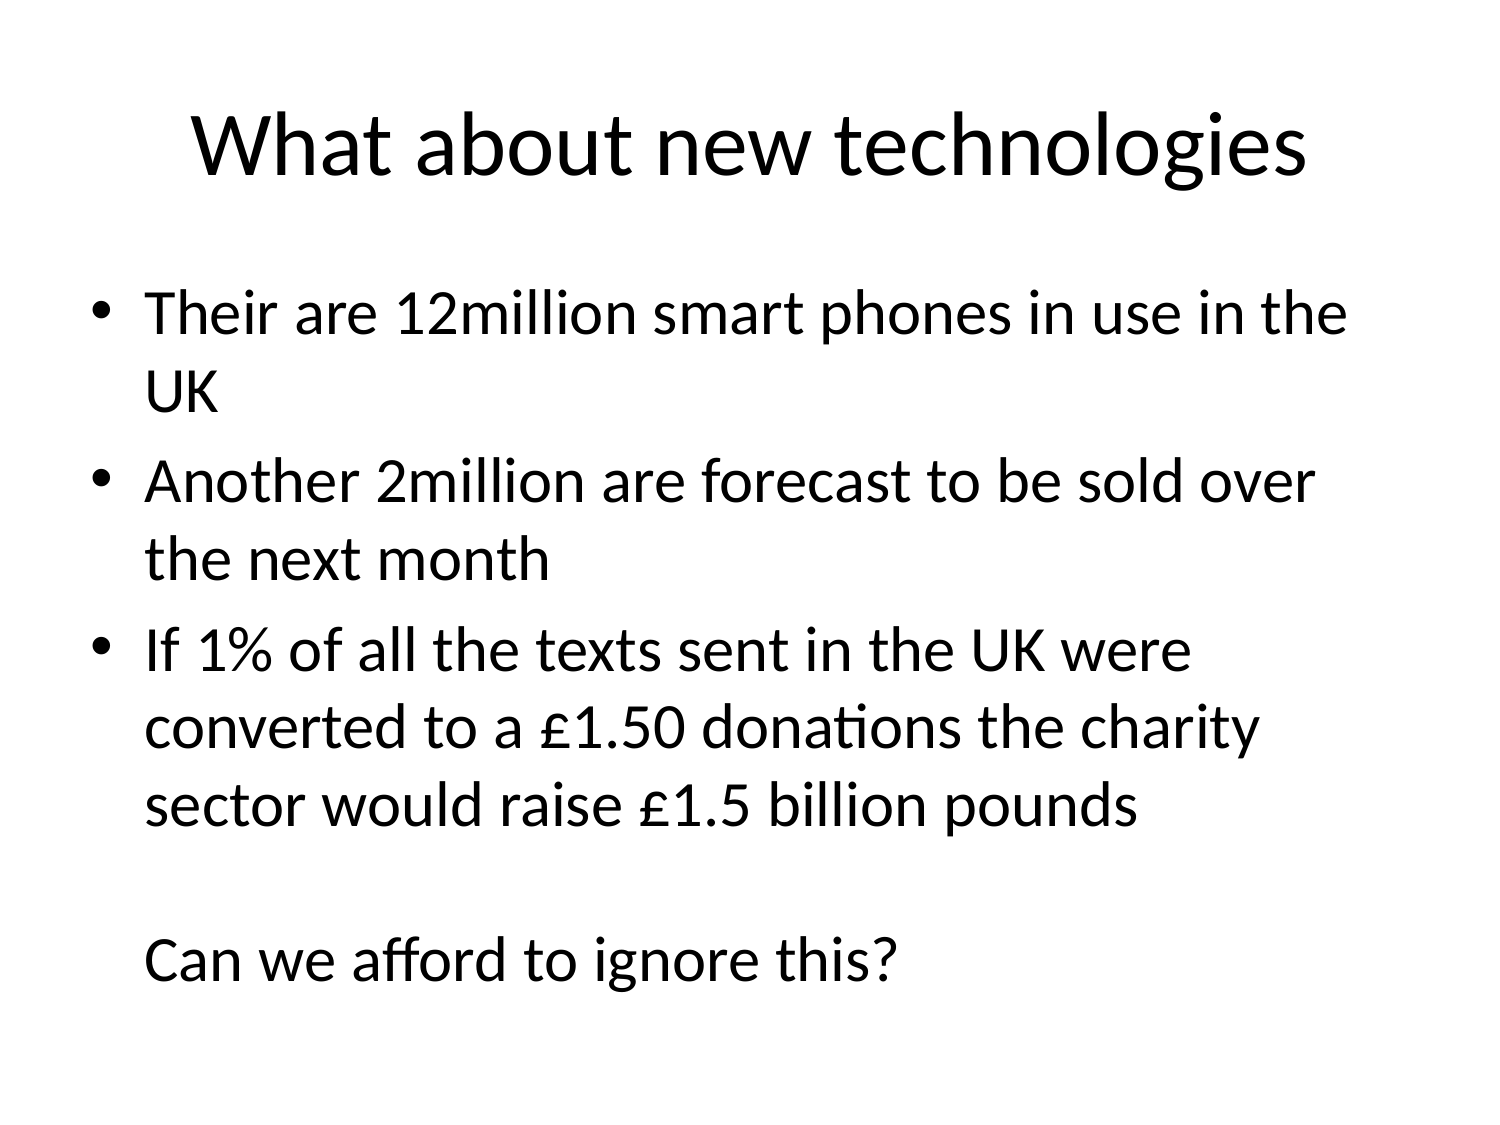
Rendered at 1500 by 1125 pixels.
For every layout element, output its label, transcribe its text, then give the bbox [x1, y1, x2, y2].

list Their are 12million smart phones in use in the UK Another 2million are forecast to be sold over the next month If 1% of all the texts sent in the UK were converted to a £1.50 donations the charity sector would raise £1.5 billion pounds Can we afford to ignore this? [75, 262, 1425, 1005]
title What about new technologies [75, 45, 1425, 233]
